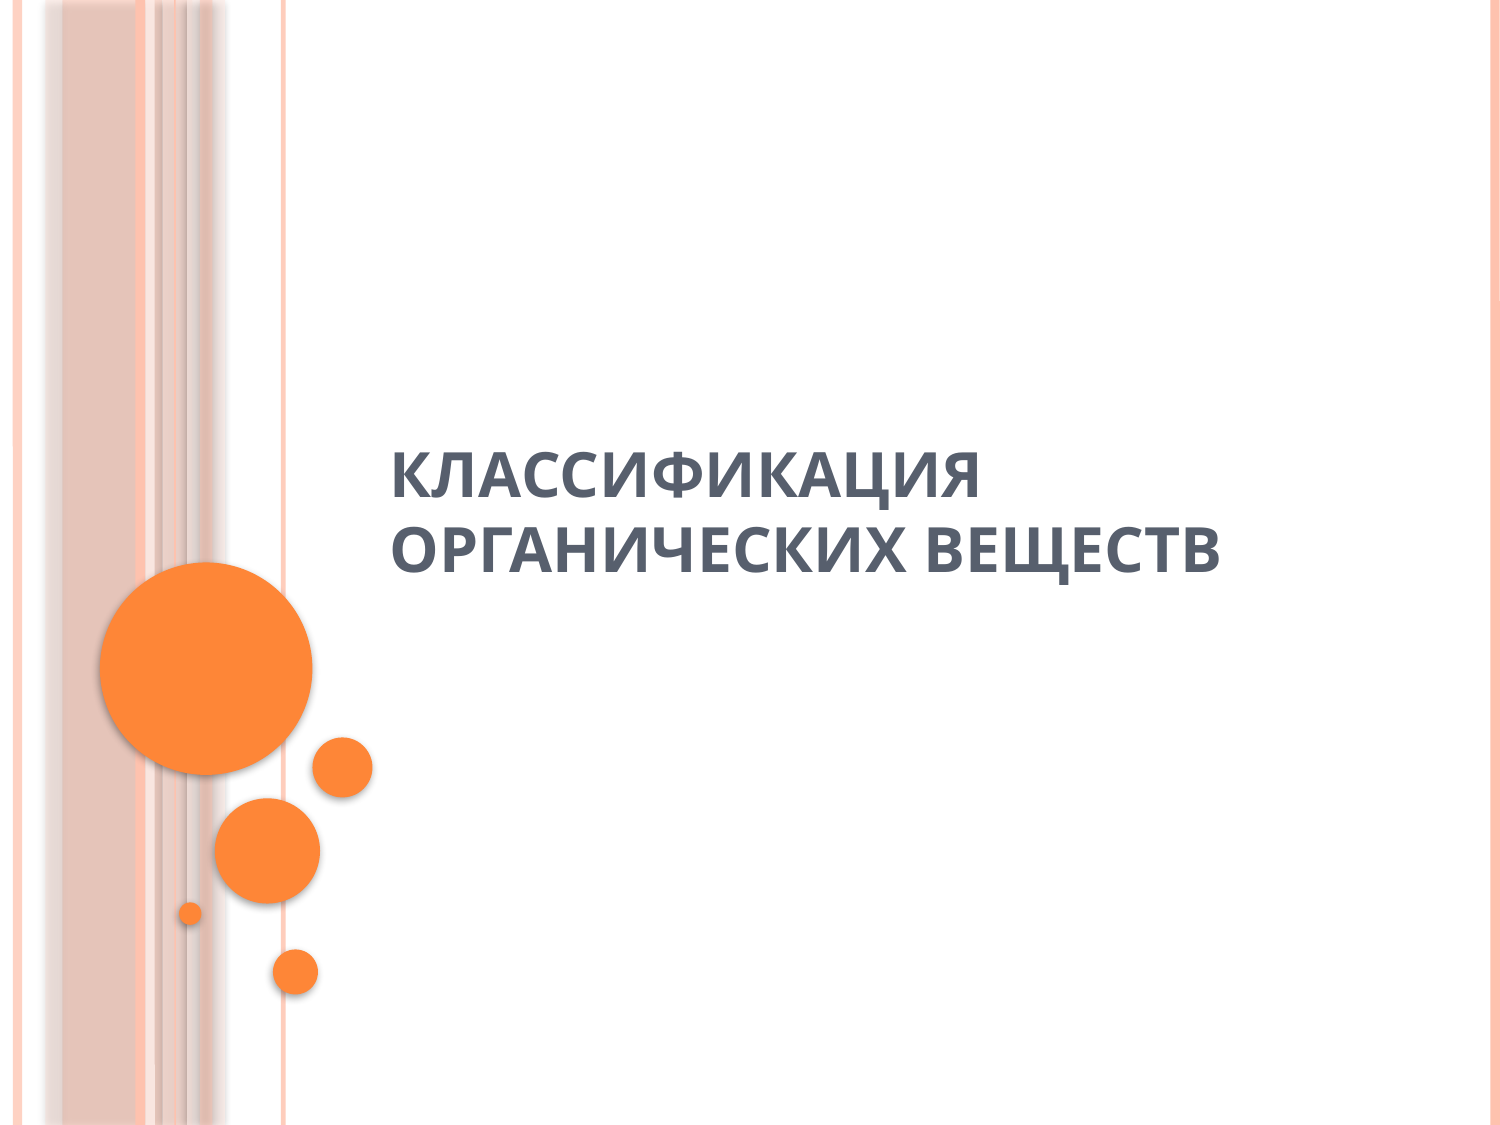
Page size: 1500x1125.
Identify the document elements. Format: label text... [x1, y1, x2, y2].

title Классификация органических веществ [375, 281, 1388, 592]
